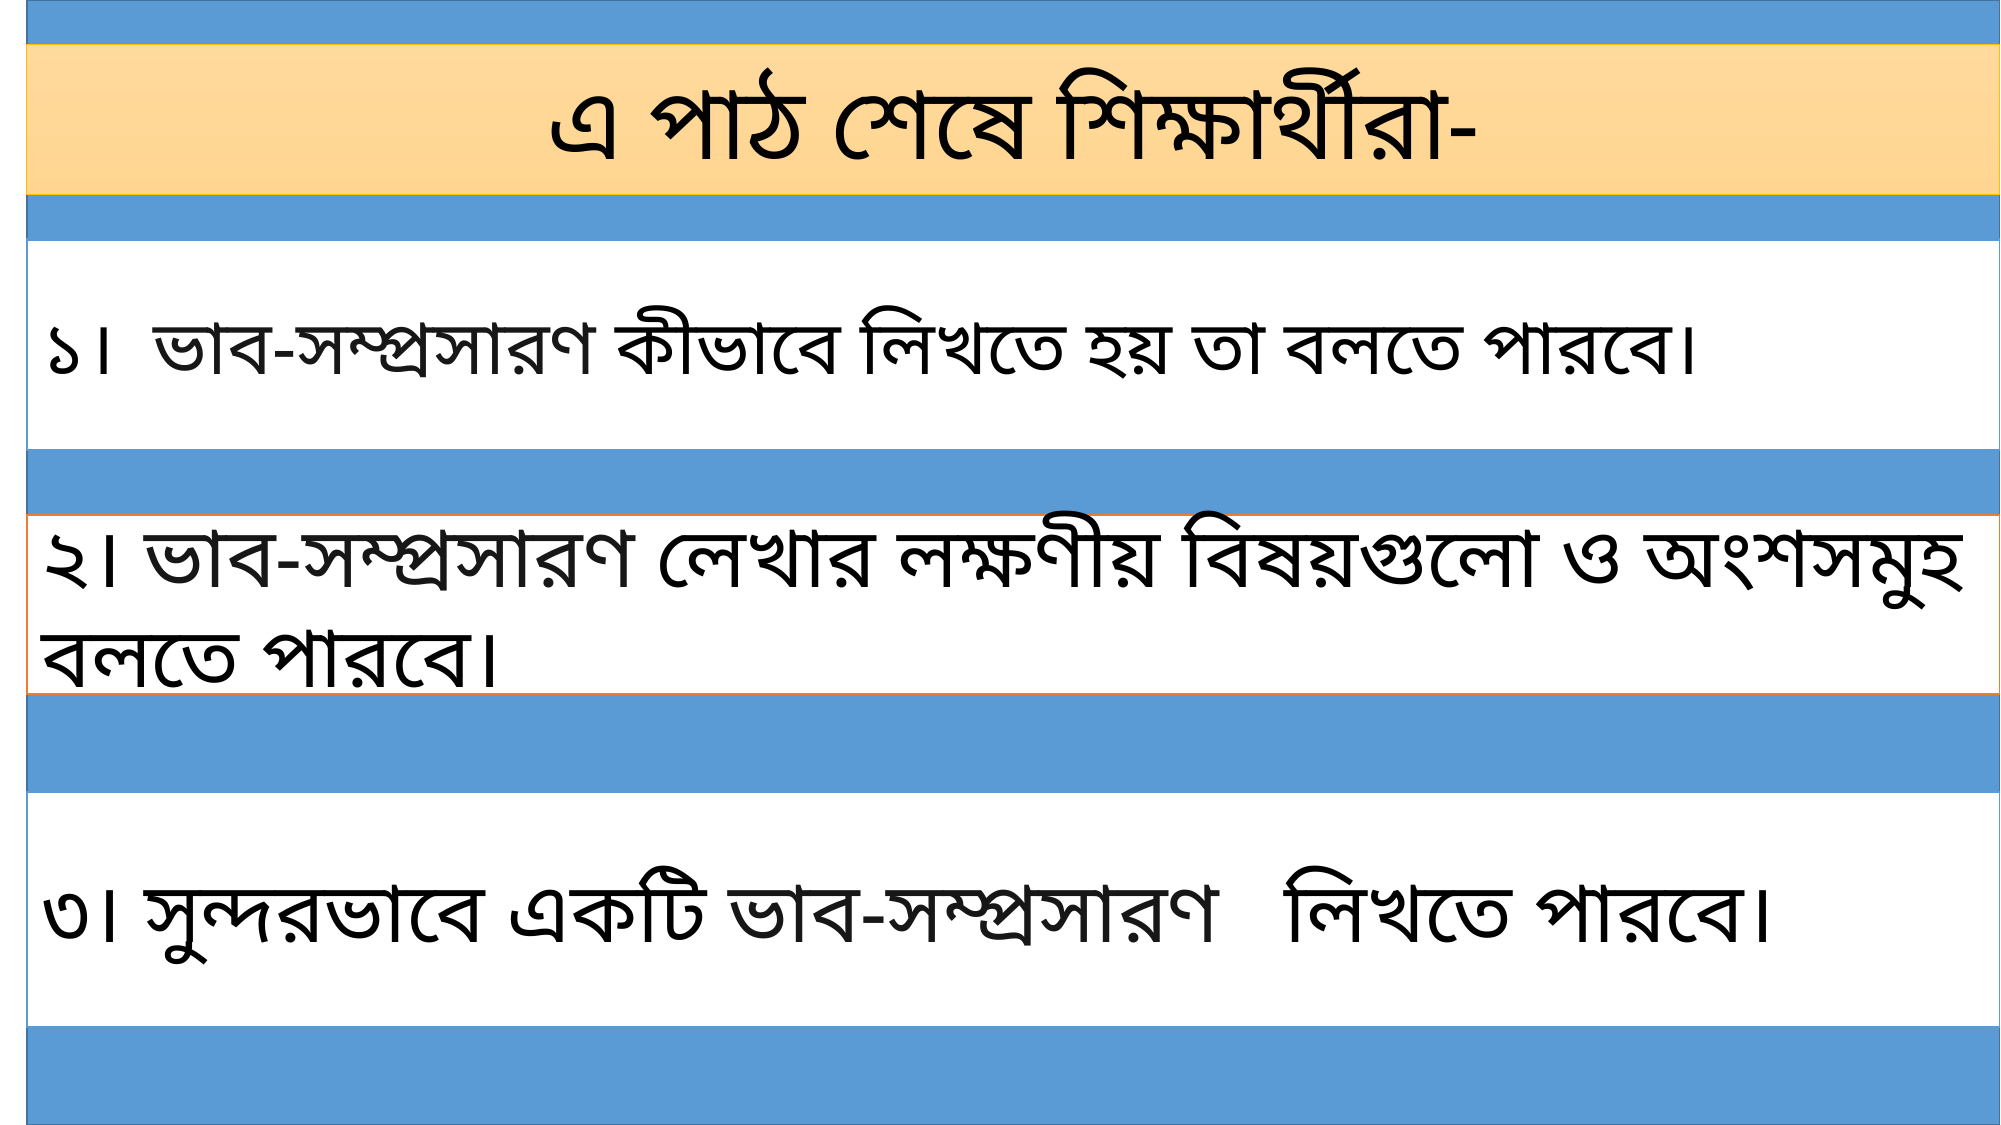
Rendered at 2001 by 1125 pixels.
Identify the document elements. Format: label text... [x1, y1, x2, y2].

text_box ১। ভাব-সম্প্রসারণ কীভাবে লিখতে হয় তা বলতে পারবে। [26, 238, 2000, 451]
text_box [26, 695, 2000, 791]
text_box [26, 0, 2000, 44]
text_box [26, 451, 2000, 514]
text_box ২। ভাব-সম্প্রসারণ লেখার লক্ষণীয় বিষয়গুলো ও অংশসমুহ বলতে পারবে। [26, 514, 2000, 695]
text_box এ পাঠ শেষে শিক্ষার্থীরা- [26, 44, 2000, 195]
text_box [26, 1028, 2000, 1125]
text_box [26, 195, 2000, 238]
text_box ৩। সুন্দরভাবে একটি ভাব-সম্প্রসারণ লিখতে পারবে। [26, 791, 2000, 1028]
